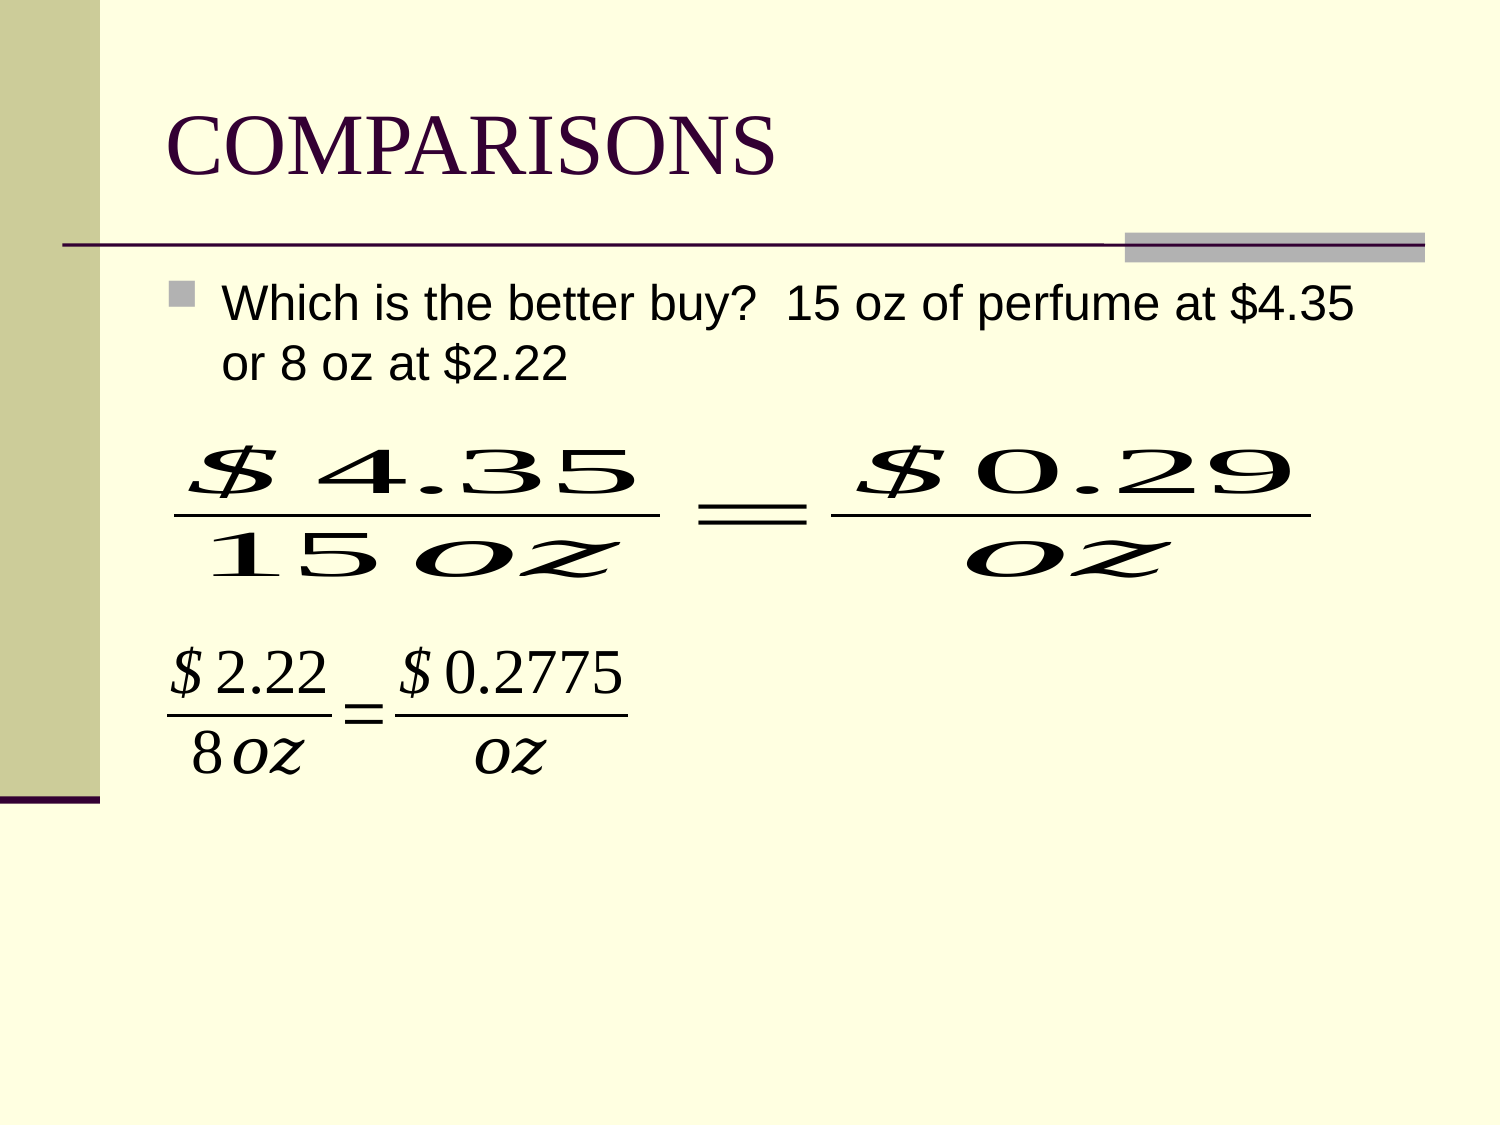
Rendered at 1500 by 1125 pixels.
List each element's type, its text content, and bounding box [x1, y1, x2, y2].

title COMPARISONS [150, 45, 1425, 234]
list Which is the better buy? 15 oz of perfume at $4.35 or 8 oz at $2.22 [150, 262, 1400, 1006]
